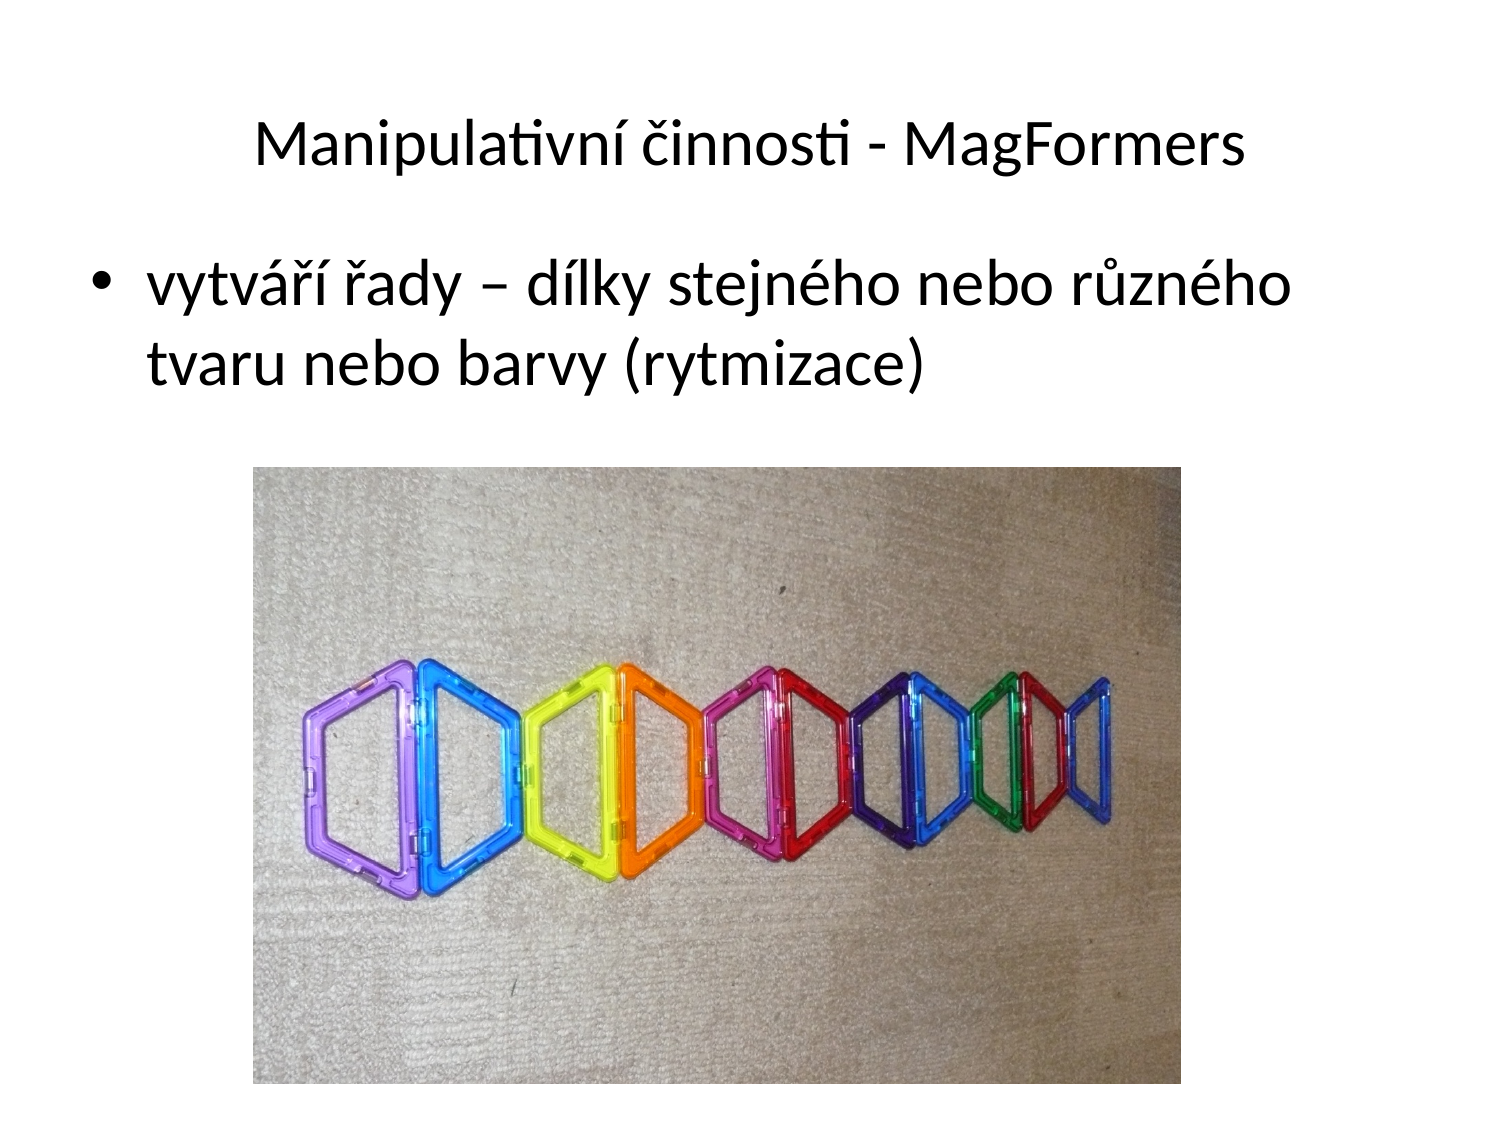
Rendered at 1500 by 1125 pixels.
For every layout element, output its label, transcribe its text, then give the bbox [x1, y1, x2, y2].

title Manipulativní činnosti - MagFormers [75, 45, 1425, 231]
list vytváří řady – dílky stejného nebo různého tvaru nebo barvy (rytmizace) [75, 231, 1425, 1005]
picture [253, 467, 1182, 1084]
